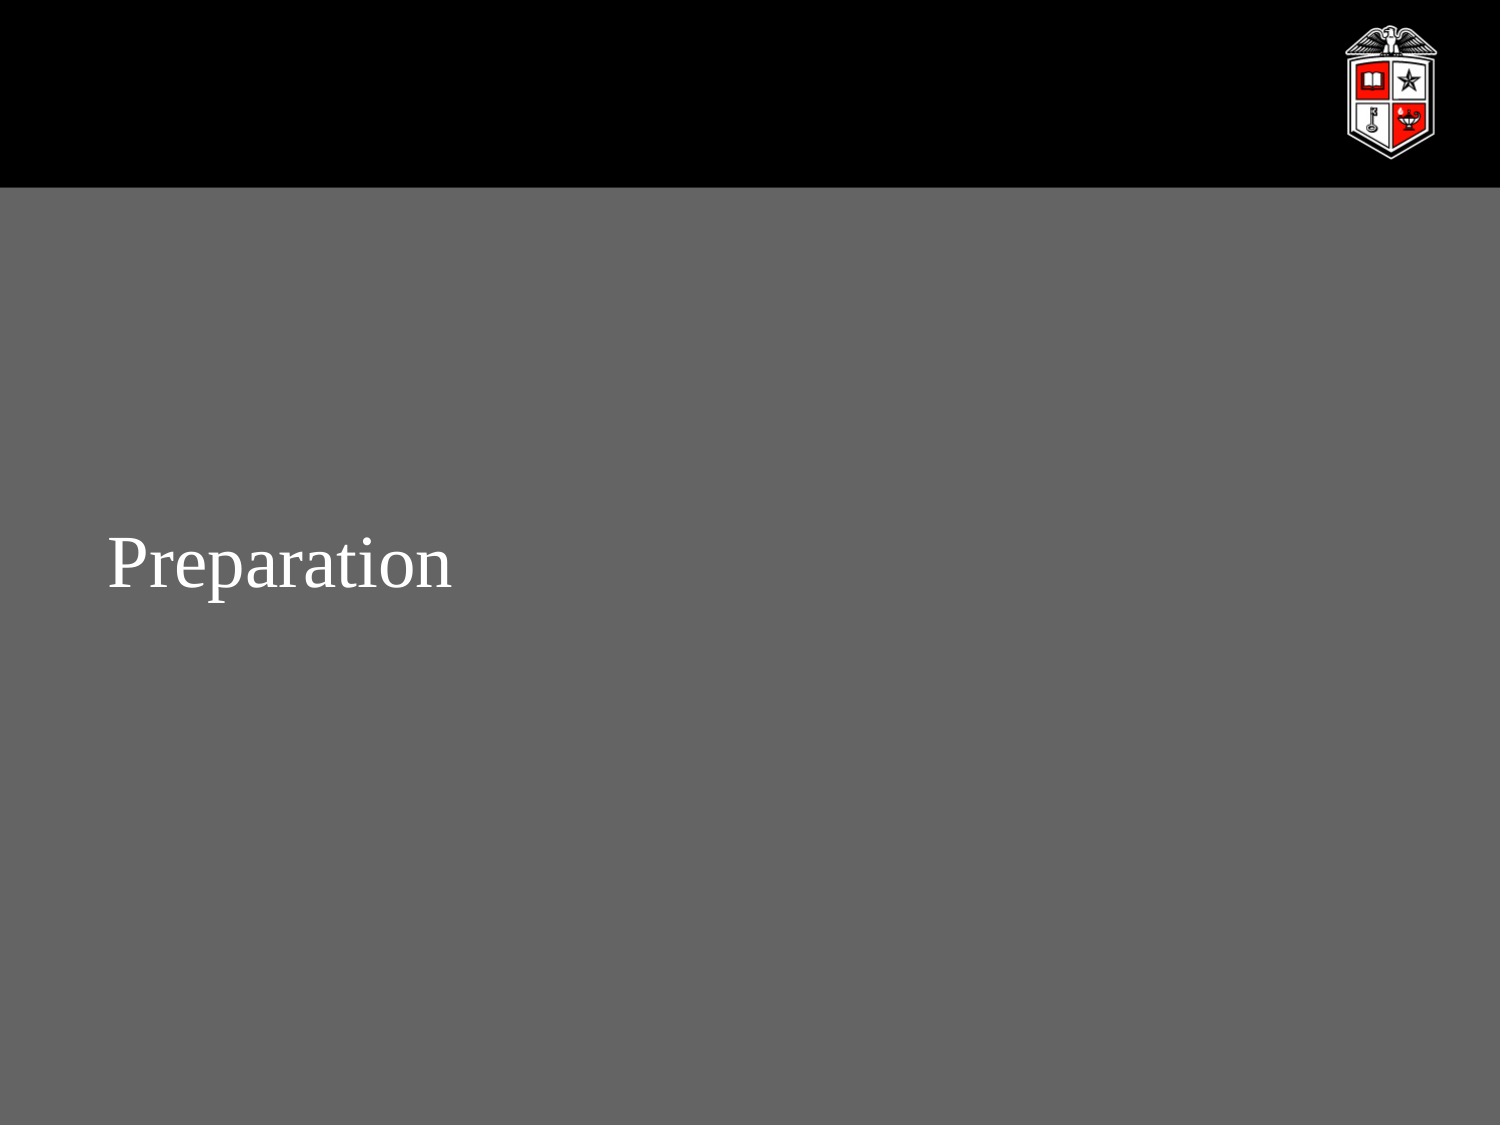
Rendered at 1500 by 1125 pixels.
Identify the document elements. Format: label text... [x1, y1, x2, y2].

picture [1308, 0, 1490, 187]
subtitle Preparation [92, 504, 1412, 793]
